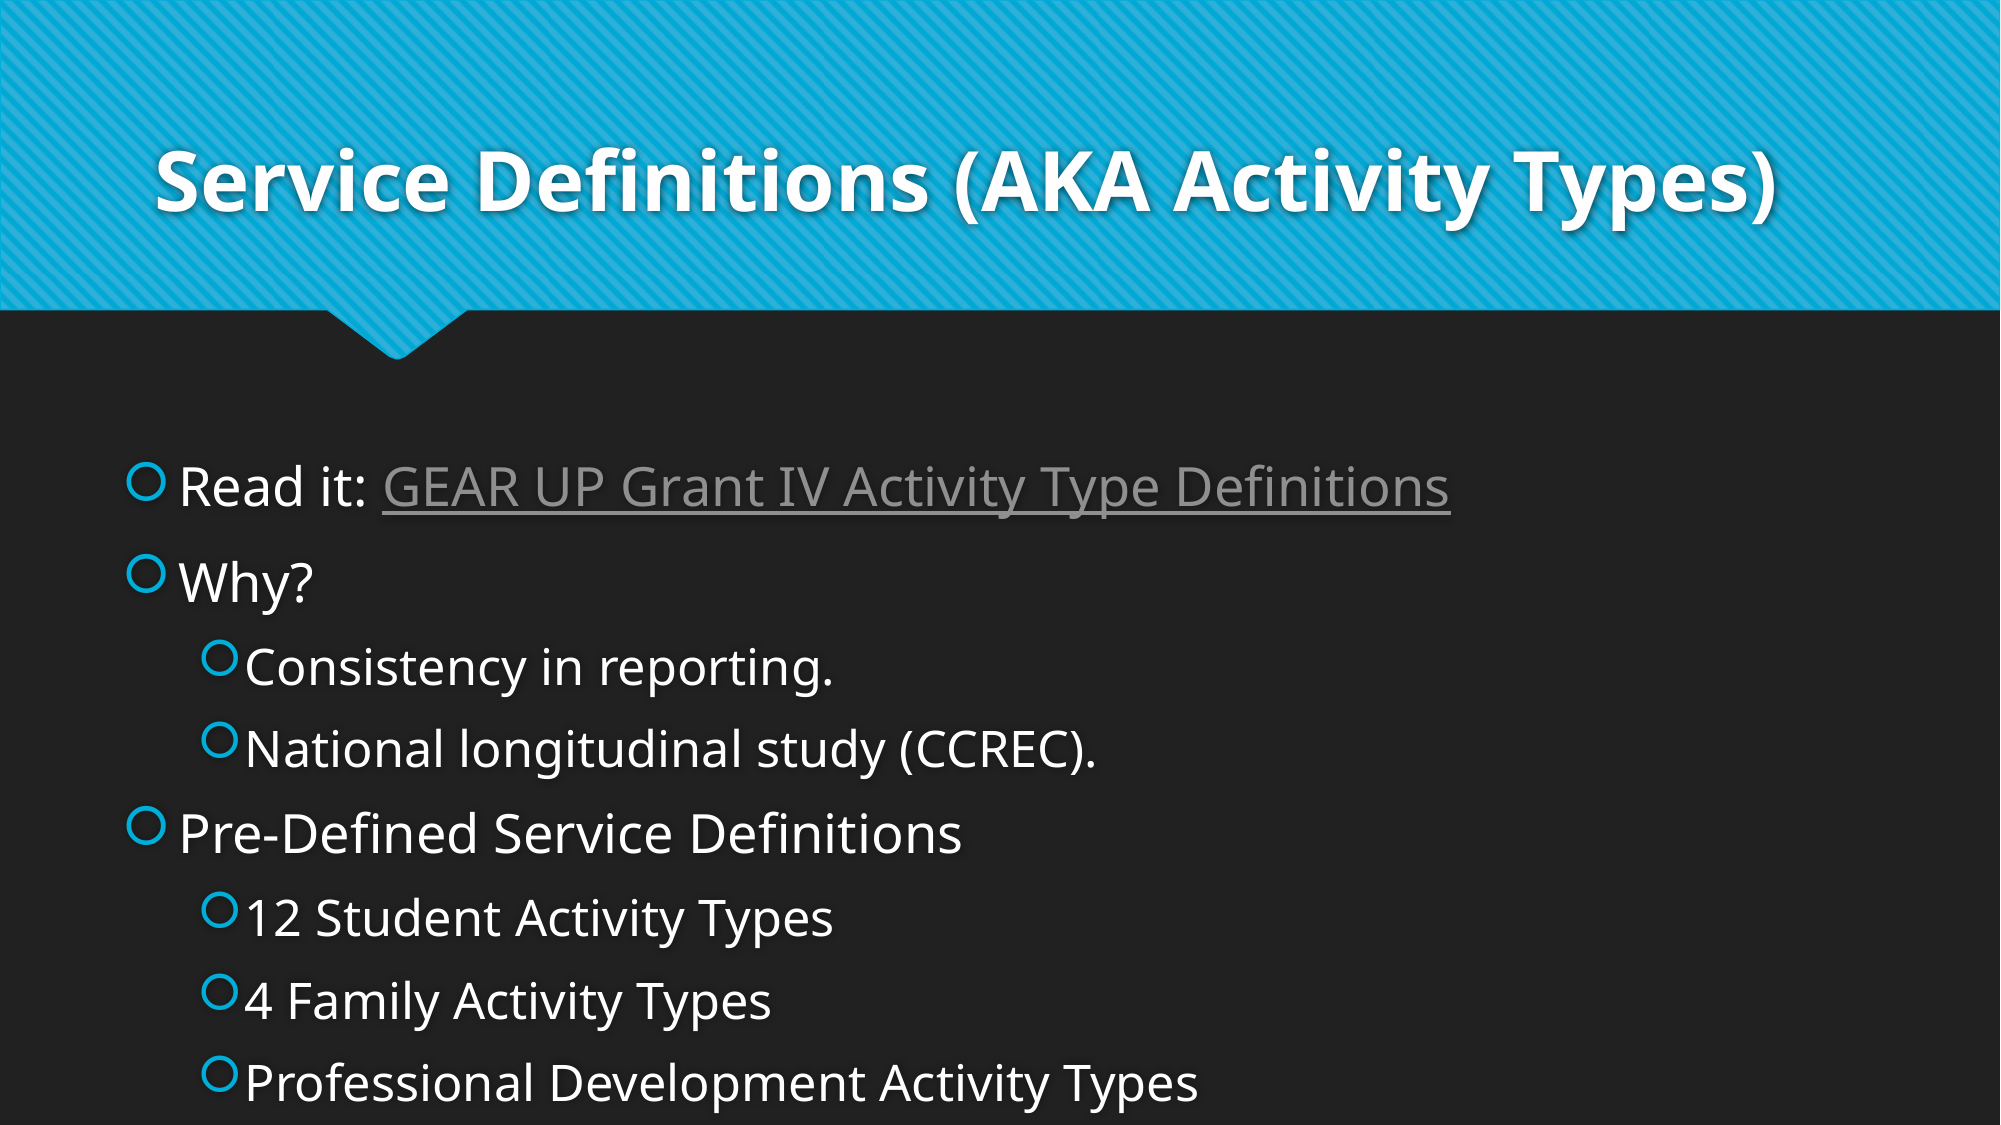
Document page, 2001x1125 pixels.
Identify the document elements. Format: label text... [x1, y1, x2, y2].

list Read it: GEAR UP Grant IV Activity Type Definitions Why? Consistency in reporting. National longitudinal study (CCREC). Pre-Defined Service Definitions 12 Student Activity Types 4 Family Activity Types Professional Development Activity Types [107, 444, 1839, 1125]
title Service Definitions (AKA Activity Types) [139, 76, 1874, 236]
